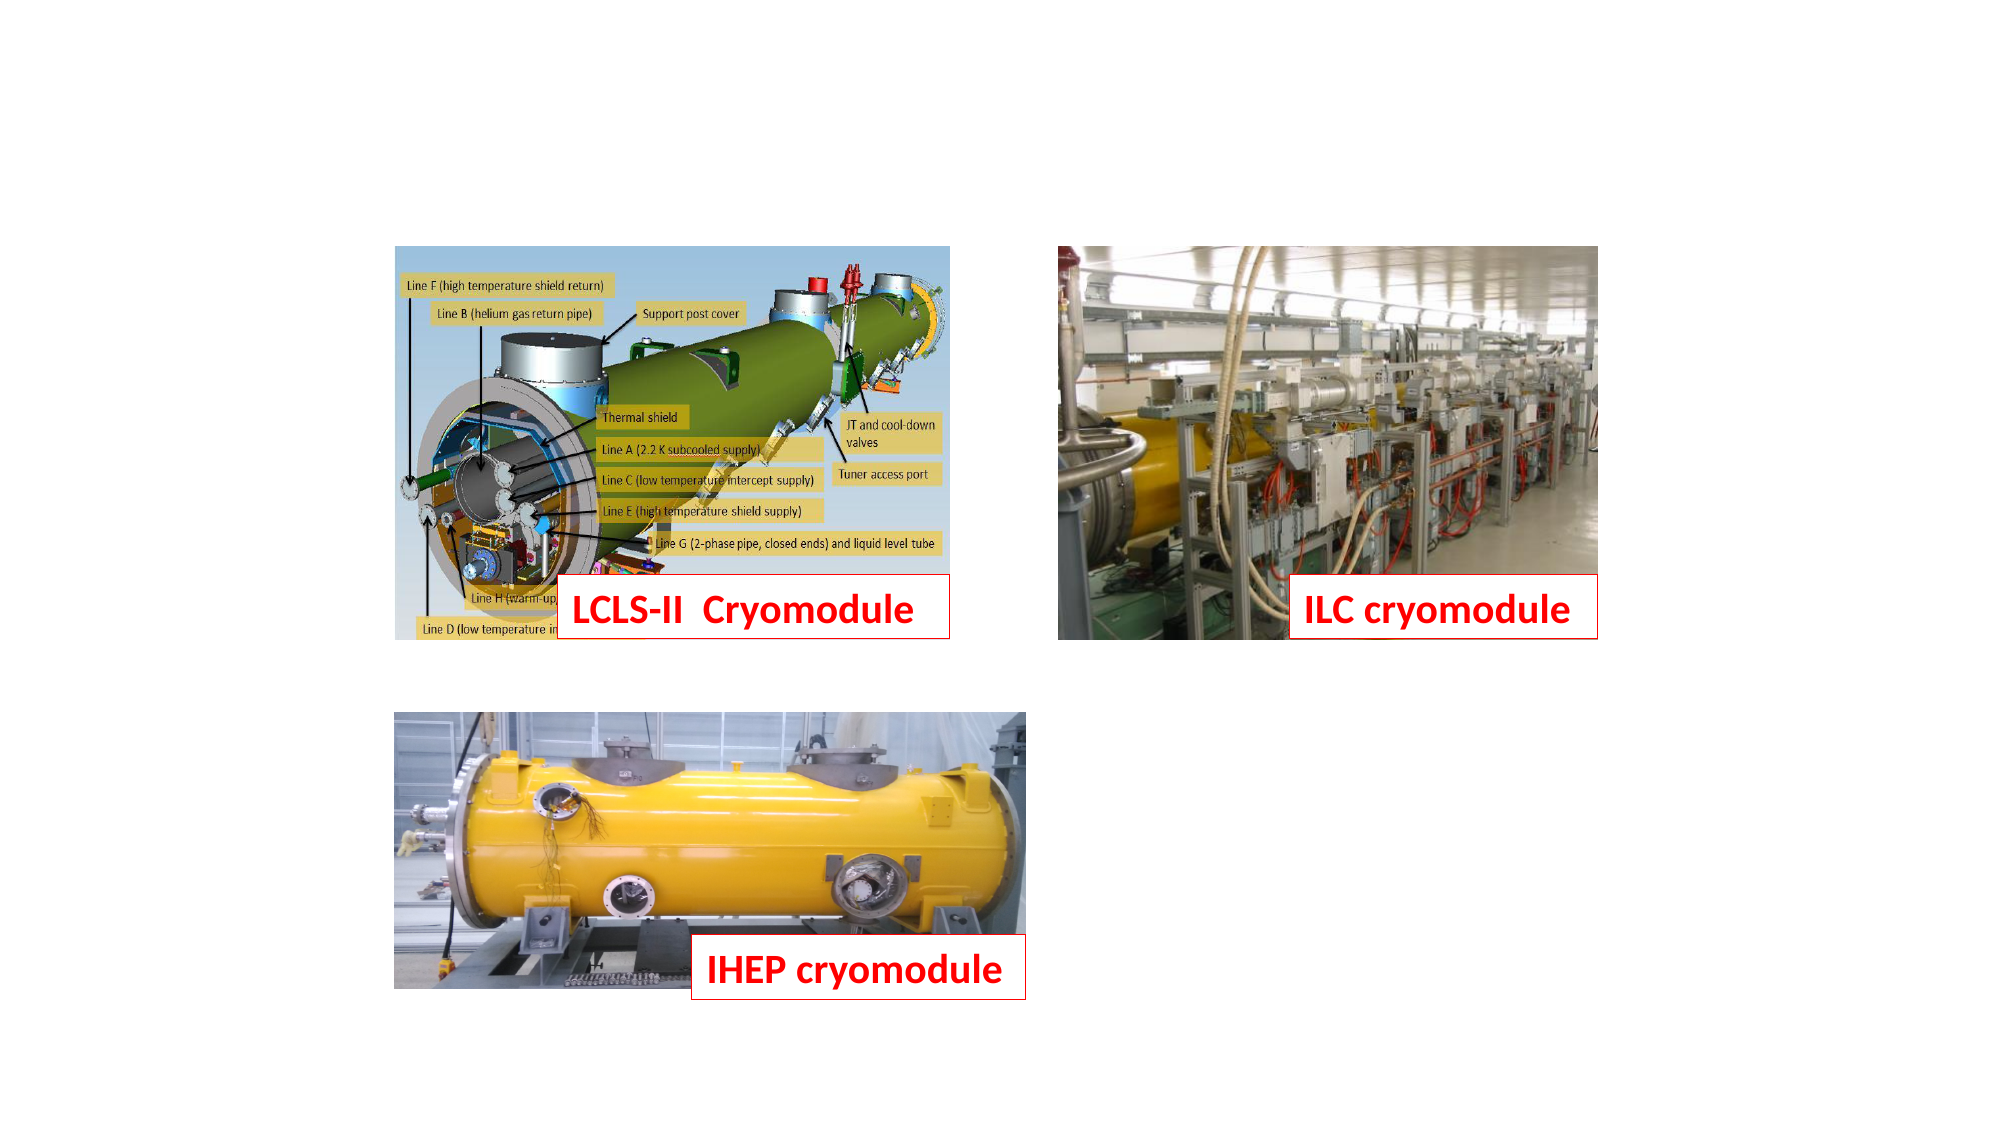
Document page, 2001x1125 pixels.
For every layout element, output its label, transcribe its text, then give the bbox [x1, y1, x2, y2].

picture [393, 712, 1026, 989]
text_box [394, 246, 950, 640]
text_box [1058, 246, 1598, 640]
text_box IHEP cryomodule [691, 989, 1026, 1000]
